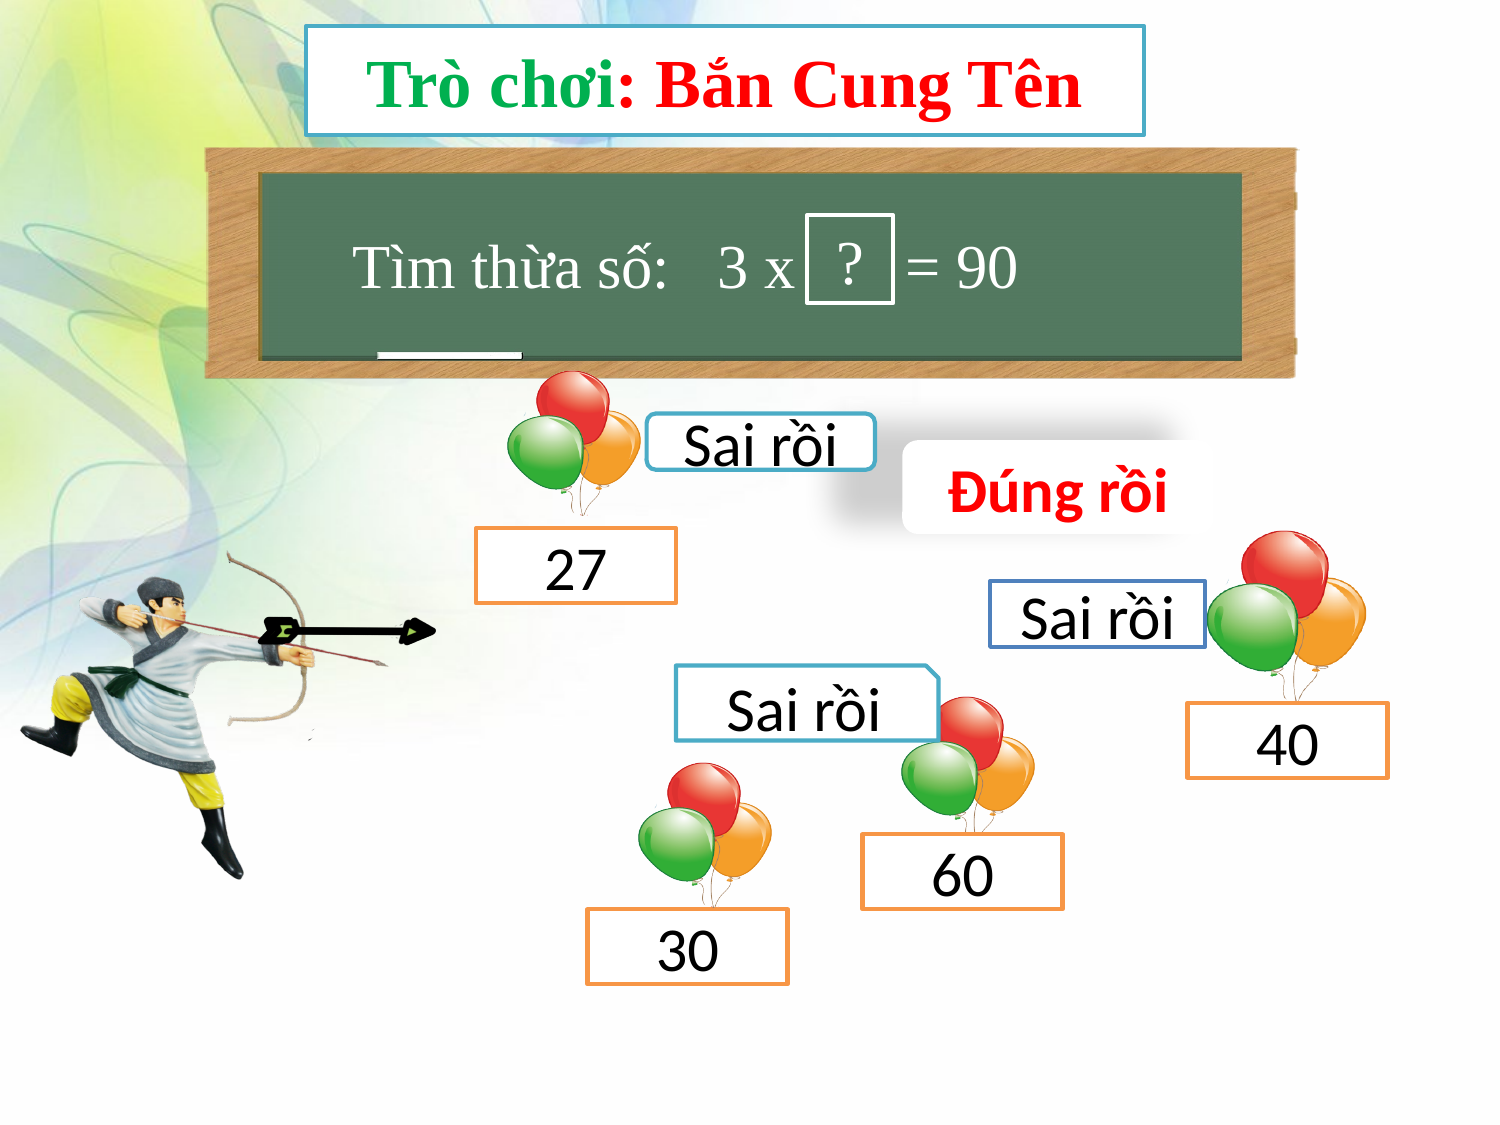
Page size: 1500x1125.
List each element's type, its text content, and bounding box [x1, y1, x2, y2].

text_box 27 [474, 526, 678, 605]
text_box 40 [1185, 701, 1390, 780]
text_box 30 [585, 907, 790, 986]
text_box Sai rồi [988, 579, 1200, 649]
text_box Sai rồi [673, 663, 941, 743]
text_box 60 [860, 832, 1065, 911]
text_box Đúng rồi [900, 438, 1216, 537]
text_box Trò chơi: Bắn Cung Tên [304, 24, 1146, 137]
text_box Sai rồi [648, 411, 878, 472]
picture [0, 0, 1500, 1125]
